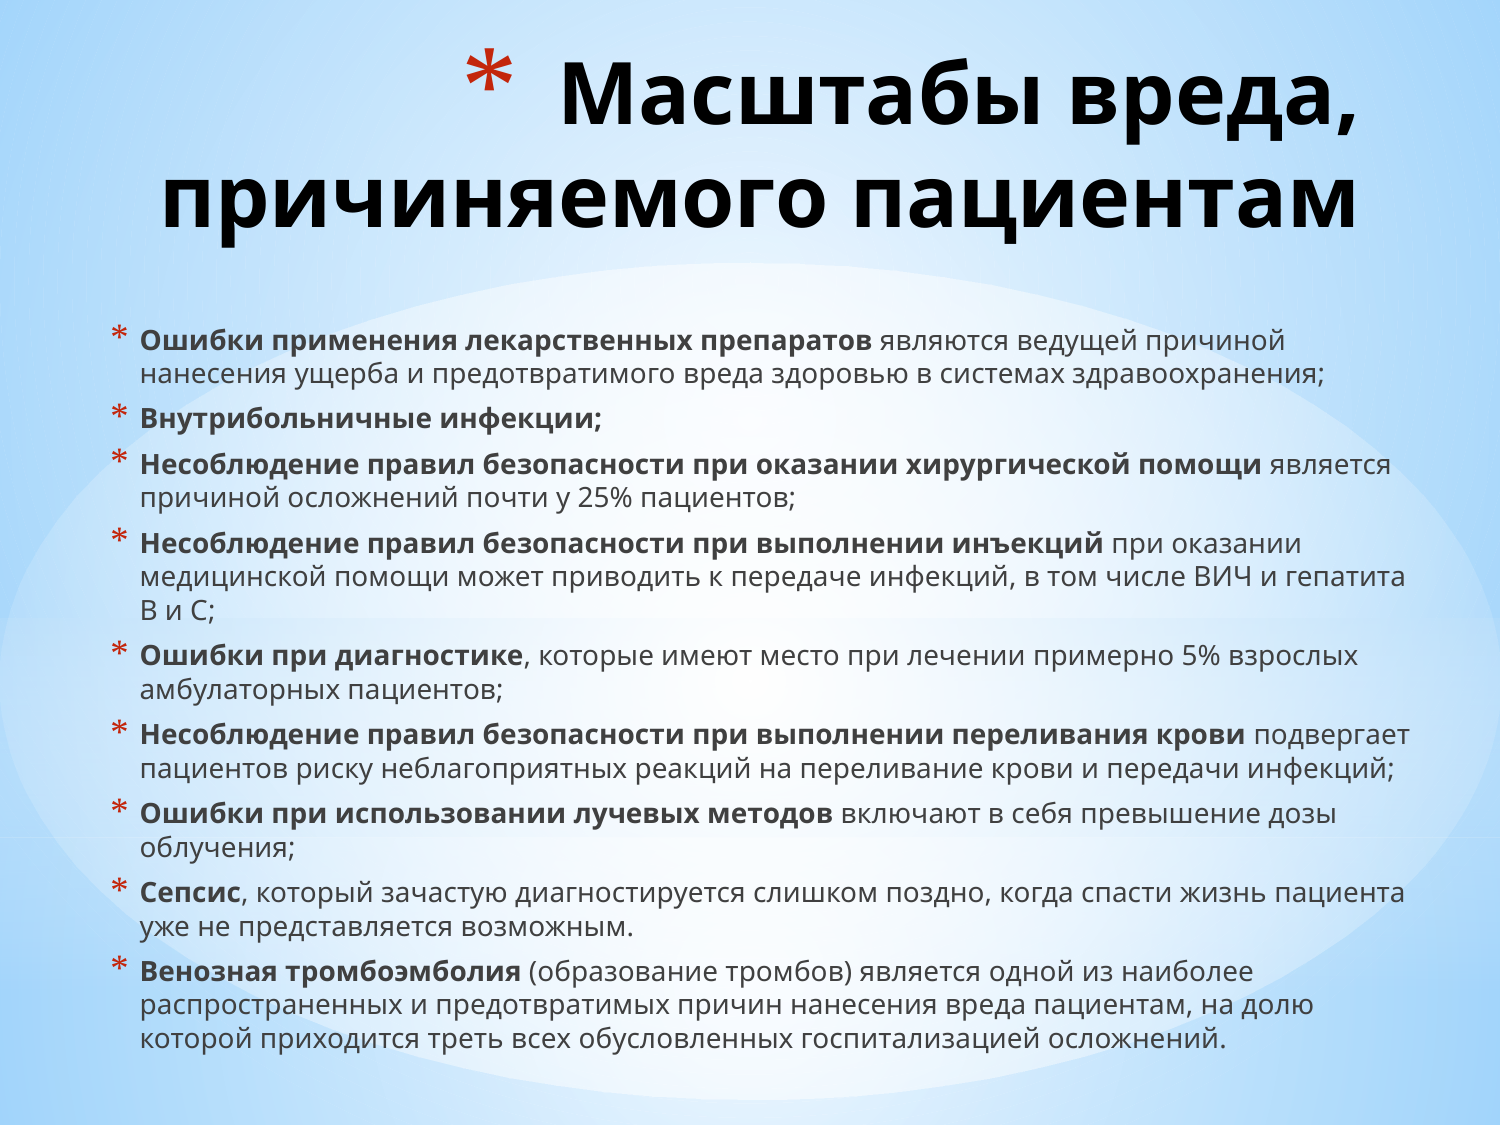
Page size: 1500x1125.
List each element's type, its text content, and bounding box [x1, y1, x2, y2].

title Масштабы вреда, причиняемого пациентам [88, 30, 1375, 314]
list Ошибки применения лекарственных препаратов являются ведущей причиной нанесения ущерба и предотвратимого вреда здоровью в системах здравоохранения; Внутрибольничные инфекции; Несоблюдение правил безопасности при оказании хирургической помощи является причиной осложнений почти у 25% пациентов; Несоблюдение правил безопасности при выполнении инъекций при оказании медицинской помощи может приводить к передаче инфекций, в том числе ВИЧ и гепатита B и C; Ошибки при диагностике, которые имеют место при лечении примерно 5% взрослых амбулаторных пациентов; Несоблюдение правил безопасности при выполнении переливания крови подвергает пациентов риску неблагоприятных реакций на переливание крови и передачи инфекций; Ошибки при использовании лучевых методов включают в себя превышение дозы облучения; Сепсис, который зачастую диагностируется слишком поздно, когда спасти жизнь пациента уже не представляется возможным. Венозная тромбоэмболия (образование тромбов) является одной из наиболее распространенных и предотвратимых причин нанесения вреда пациентам, на долю которой приходится треть всех обусловленных госпитализацией осложнений. [88, 314, 1436, 1071]
